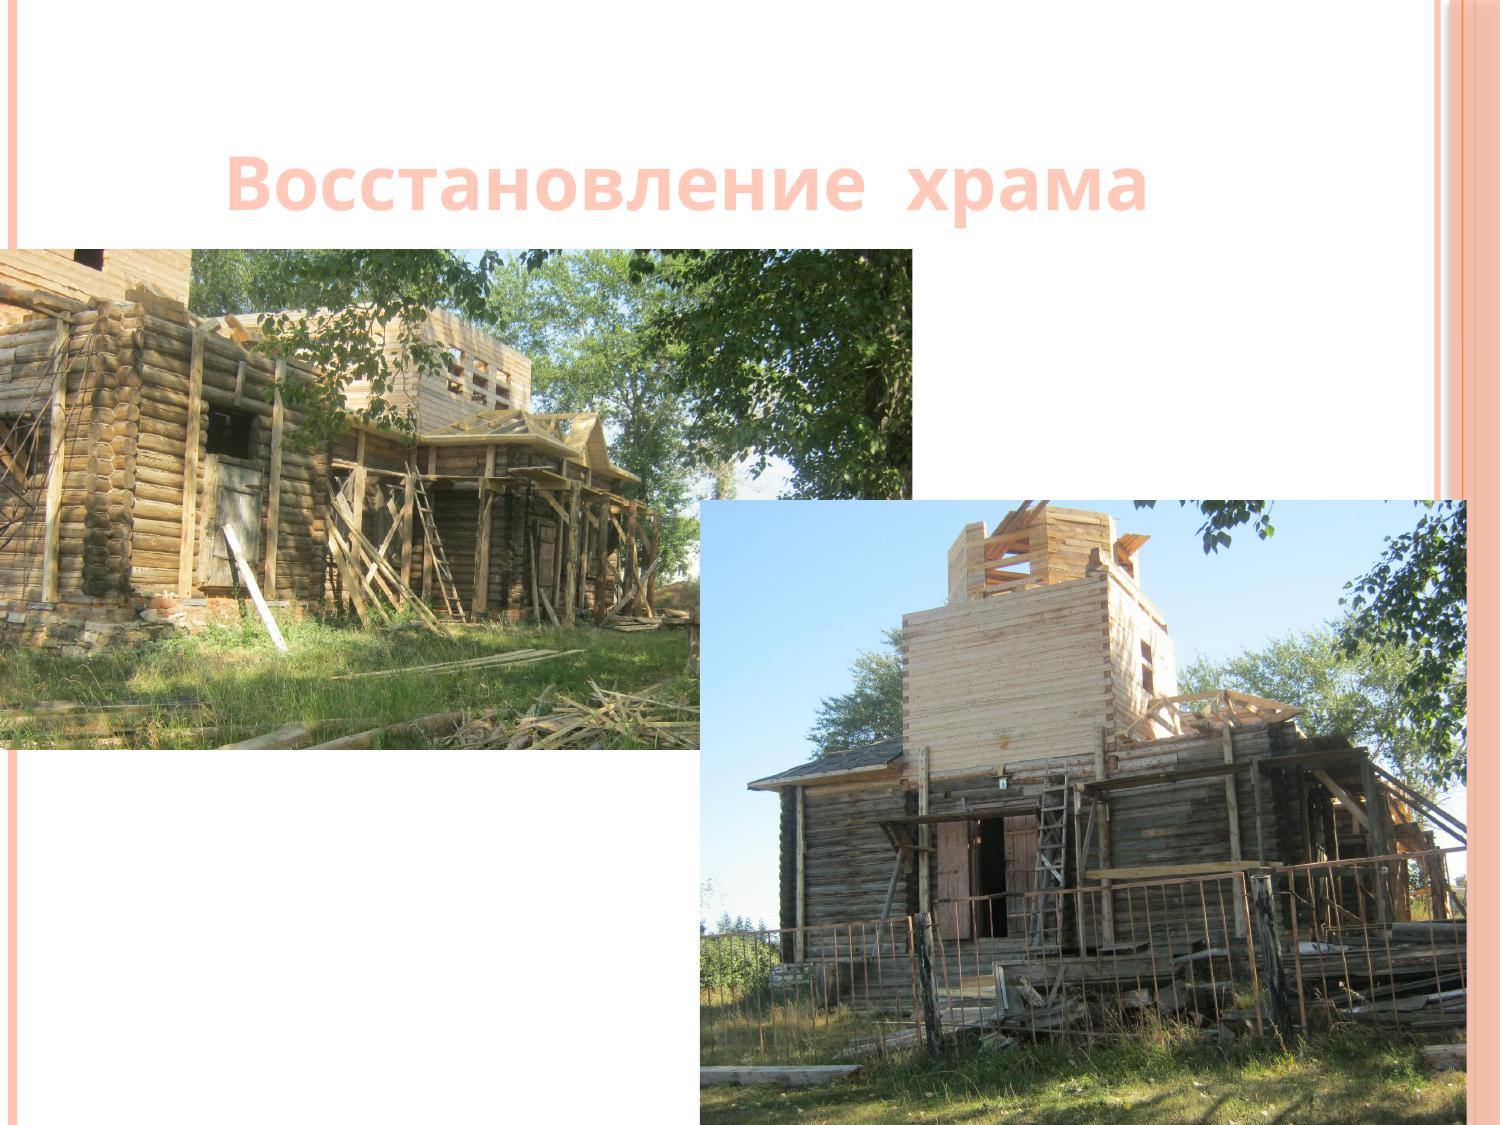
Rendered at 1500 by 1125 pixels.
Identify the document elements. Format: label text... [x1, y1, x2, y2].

title Восстановление храма [75, 45, 1300, 233]
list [0, 249, 913, 751]
picture [699, 499, 1468, 1125]
